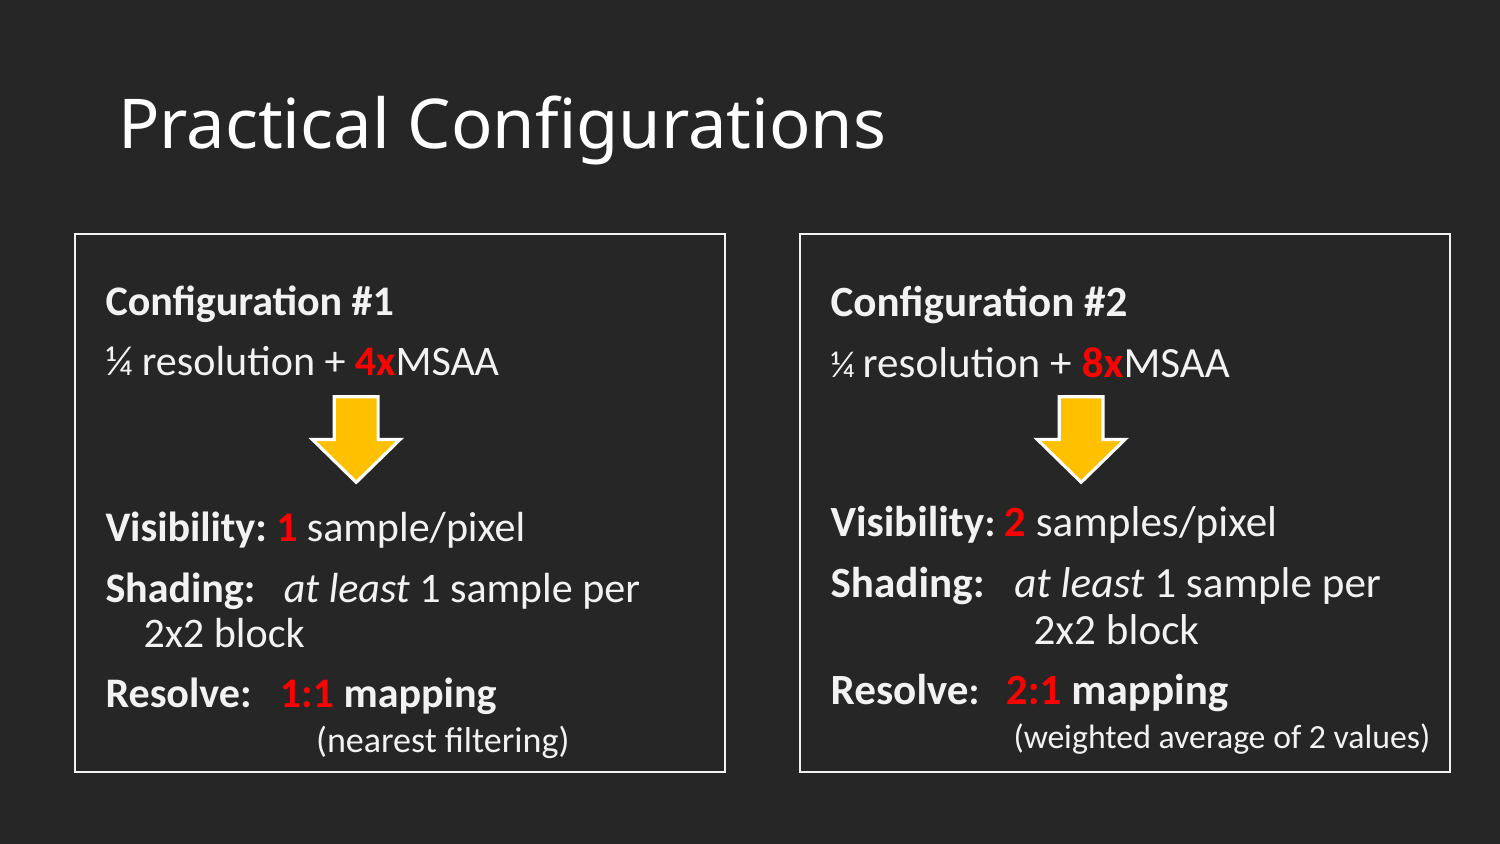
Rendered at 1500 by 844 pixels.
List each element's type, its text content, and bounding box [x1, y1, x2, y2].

text_box [74, 233, 726, 773]
title Practical Configurations [103, 44, 1397, 208]
text_box [1033, 395, 1129, 485]
text_box [799, 233, 1451, 773]
